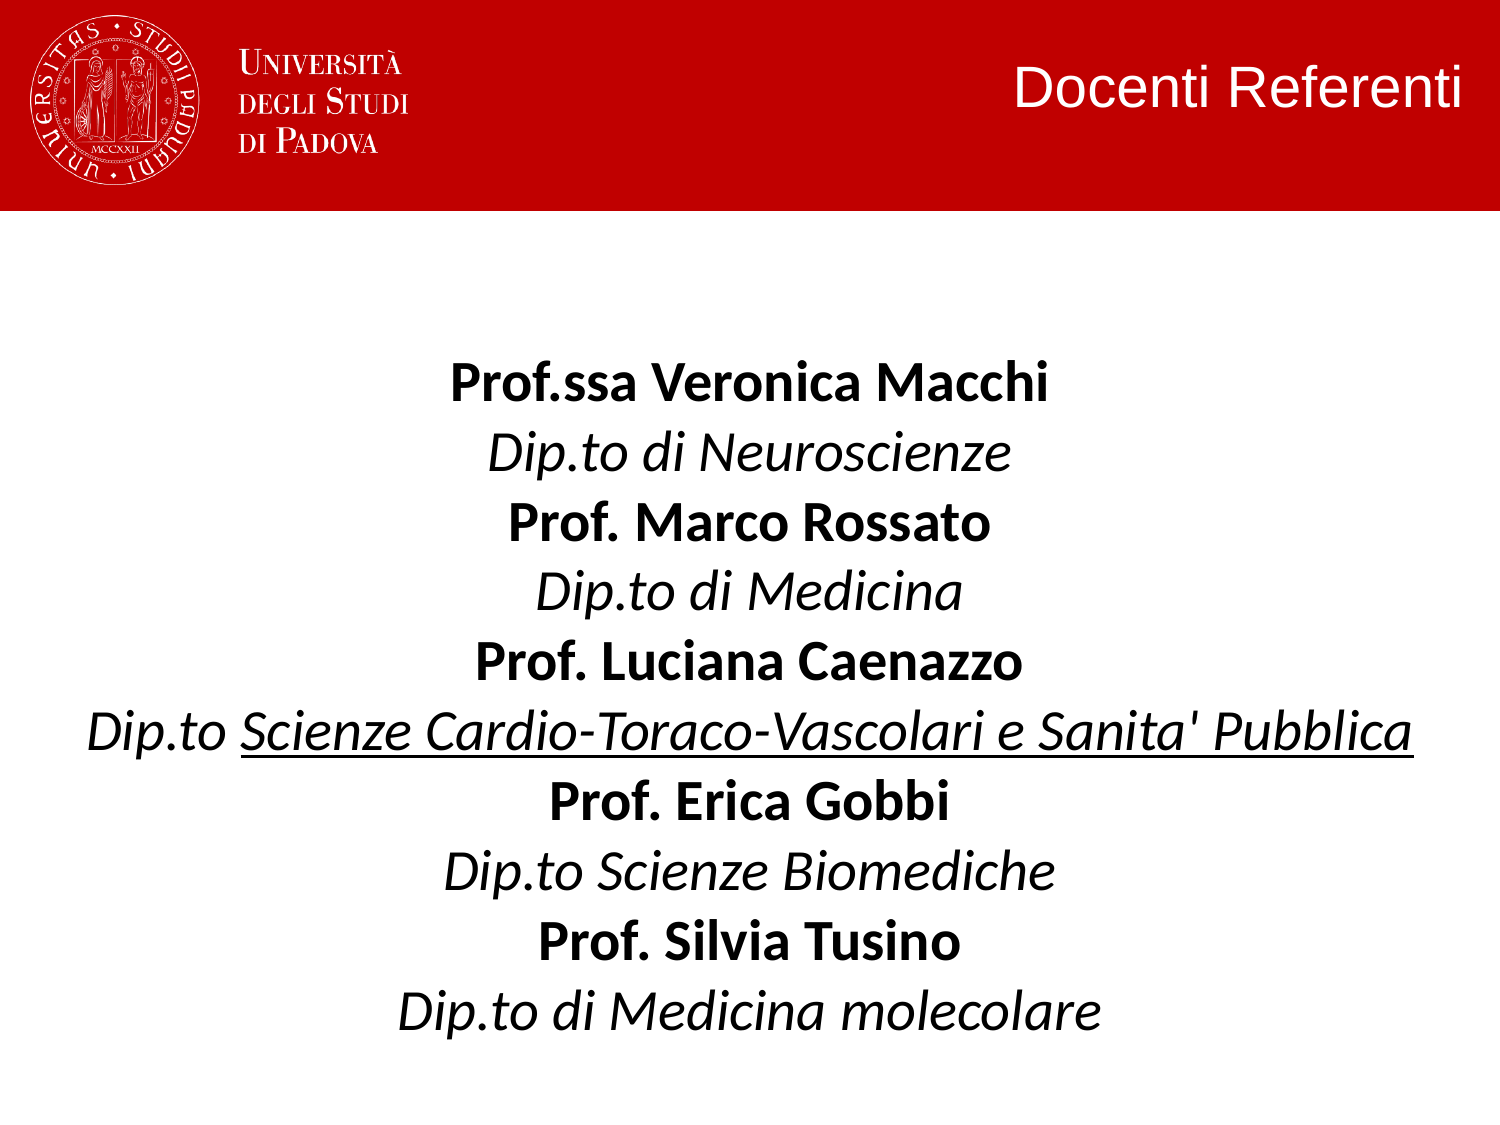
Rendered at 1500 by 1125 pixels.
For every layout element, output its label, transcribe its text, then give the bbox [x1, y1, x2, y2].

picture [29, 15, 408, 185]
text_box Prof.ssa Veronica Macchi Dip.to di Neuroscienze Prof. Marco Rossato Dip.to di Medicina Prof. Luciana Caenazzo Dip.to Scienze Cardio-Toraco-Vascolari e Sanita' Pubblica Prof. Erica Gobbi Dip.to Scienze Biomediche Prof. Silvia Tusino Dip.to di Medicina molecolare [42, 335, 1458, 1026]
text_box Docenti Referenti [949, 41, 1479, 163]
text_box [0, 0, 1500, 211]
